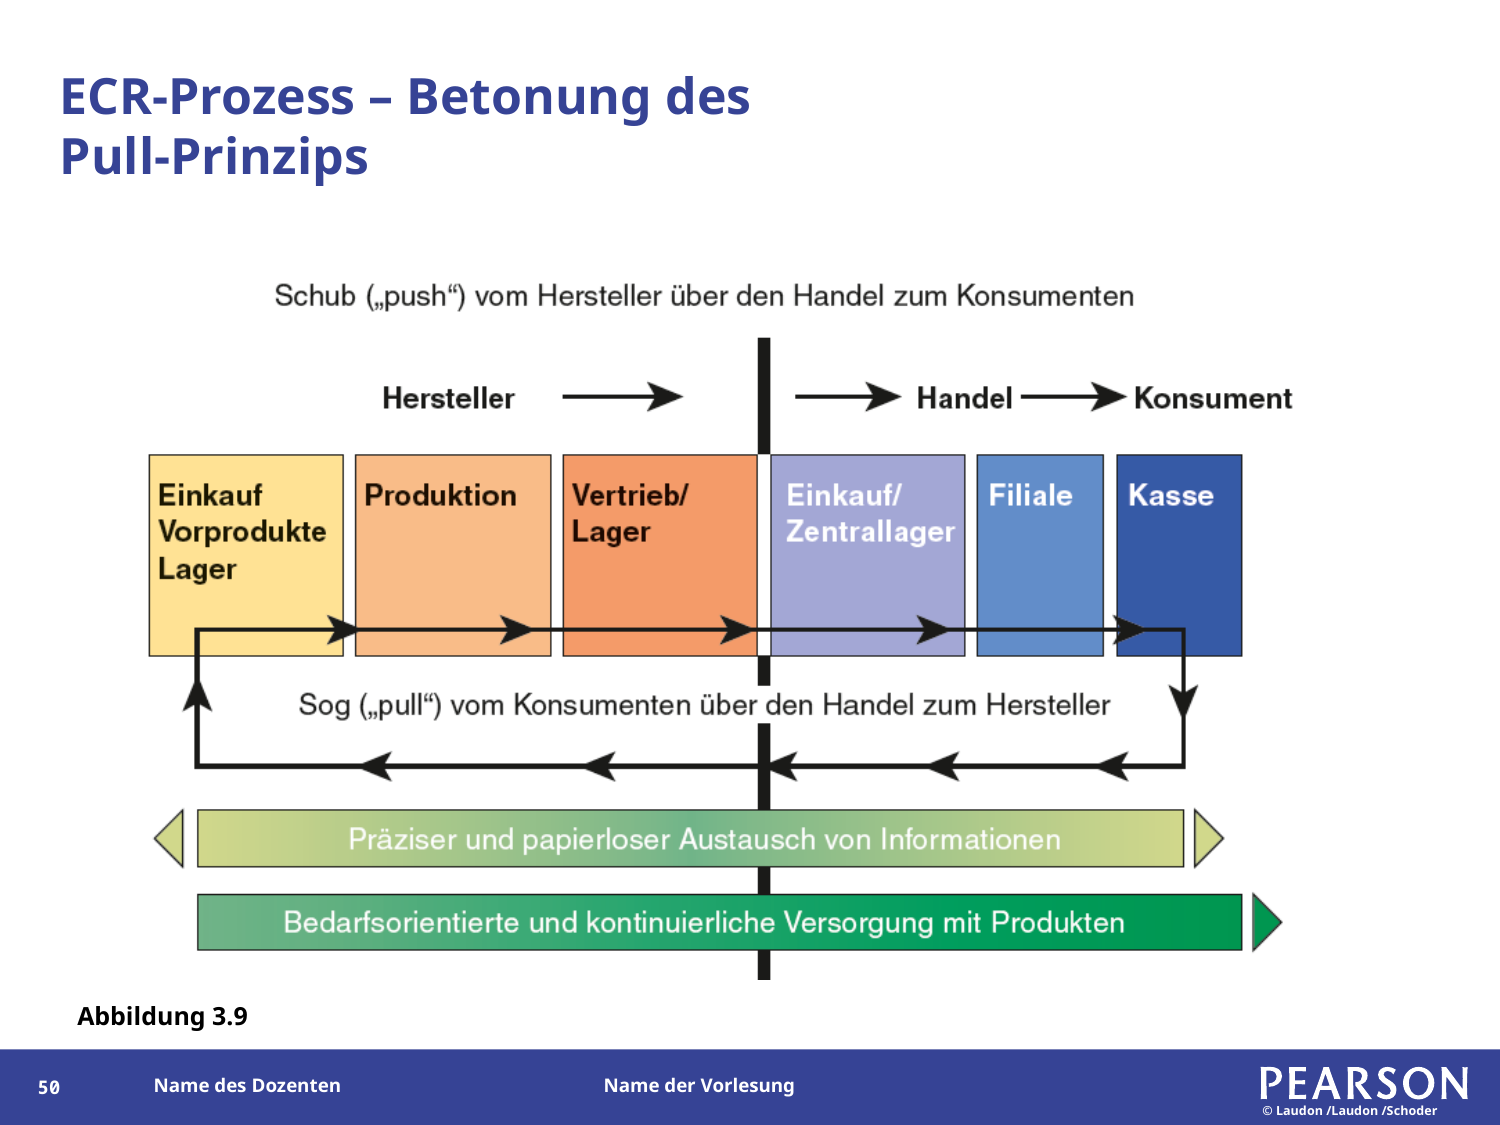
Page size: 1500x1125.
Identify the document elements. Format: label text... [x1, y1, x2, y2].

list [98, 270, 1371, 980]
text_box Abbildung 3.9 [62, 993, 360, 1041]
slide_number 49 [22, 1067, 136, 1098]
title ECR-Prozess – Betonung des Pull-Prinzips [59, 64, 1410, 213]
